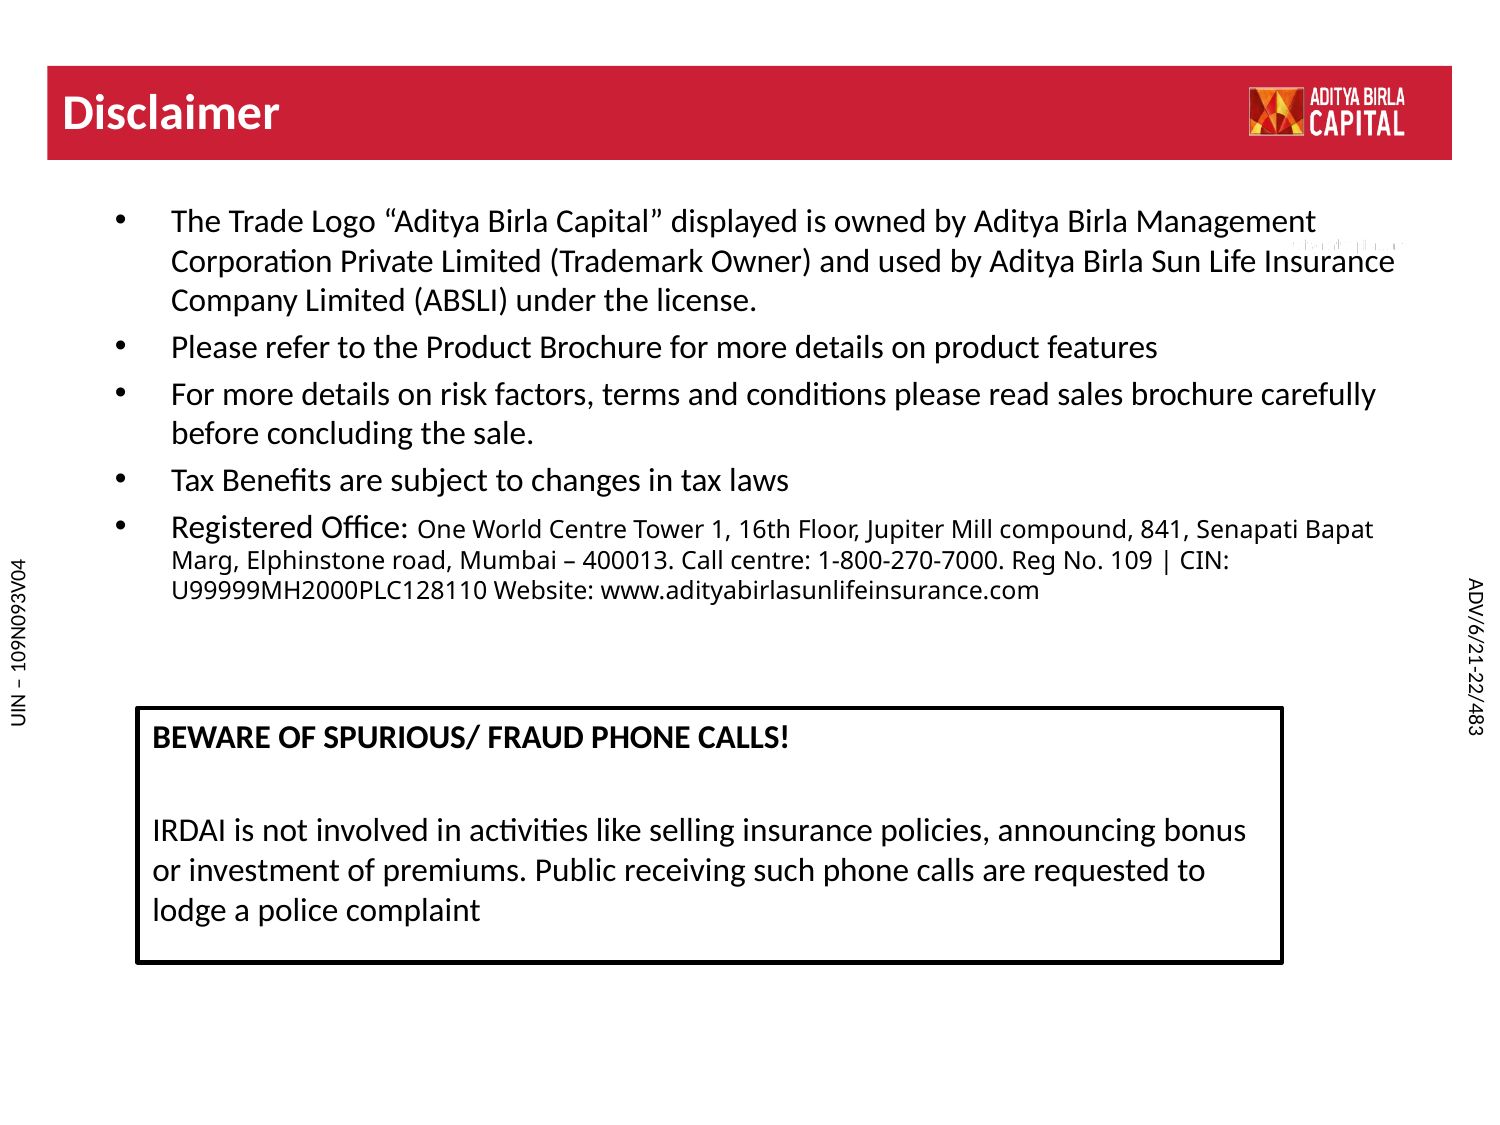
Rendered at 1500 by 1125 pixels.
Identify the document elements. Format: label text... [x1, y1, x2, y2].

picture [1232, 81, 1405, 150]
text_box The Trade Logo “Aditya Birla Capital” displayed is owned by Aditya Birla Management Corporation Private Limited (Trademark Owner) and used by Aditya Birla Sun Life Insurance Company Limited (ABSLI) under the license. Please refer to the Product Brochure for more details on product features For more details on risk factors, terms and conditions please read sales brochure carefully before concluding the sale. Tax Benefits are subject to changes in tax laws Registered Office: One World Centre Tower 1, 16th Floor, Jupiter Mill compound, 841, Senapati Bapat Marg, Elphinstone road, Mumbai – 400013. Call centre: 1-800-270-7000. Reg No. 109 | CIN: U99999MH2000PLC128110 Website: www.adityabirlasunlifeinsurance.com [99, 191, 1450, 734]
title Disclaimer [62, 75, 1026, 163]
text_box BEWARE OF SPURIOUS/ FRAUD PHONE CALLS! IRDAI is not involved in activities like selling insurance policies, announcing bonus or investment of premiums. Public receiving such phone calls are requested to lodge a police complaint [137, 707, 1282, 963]
